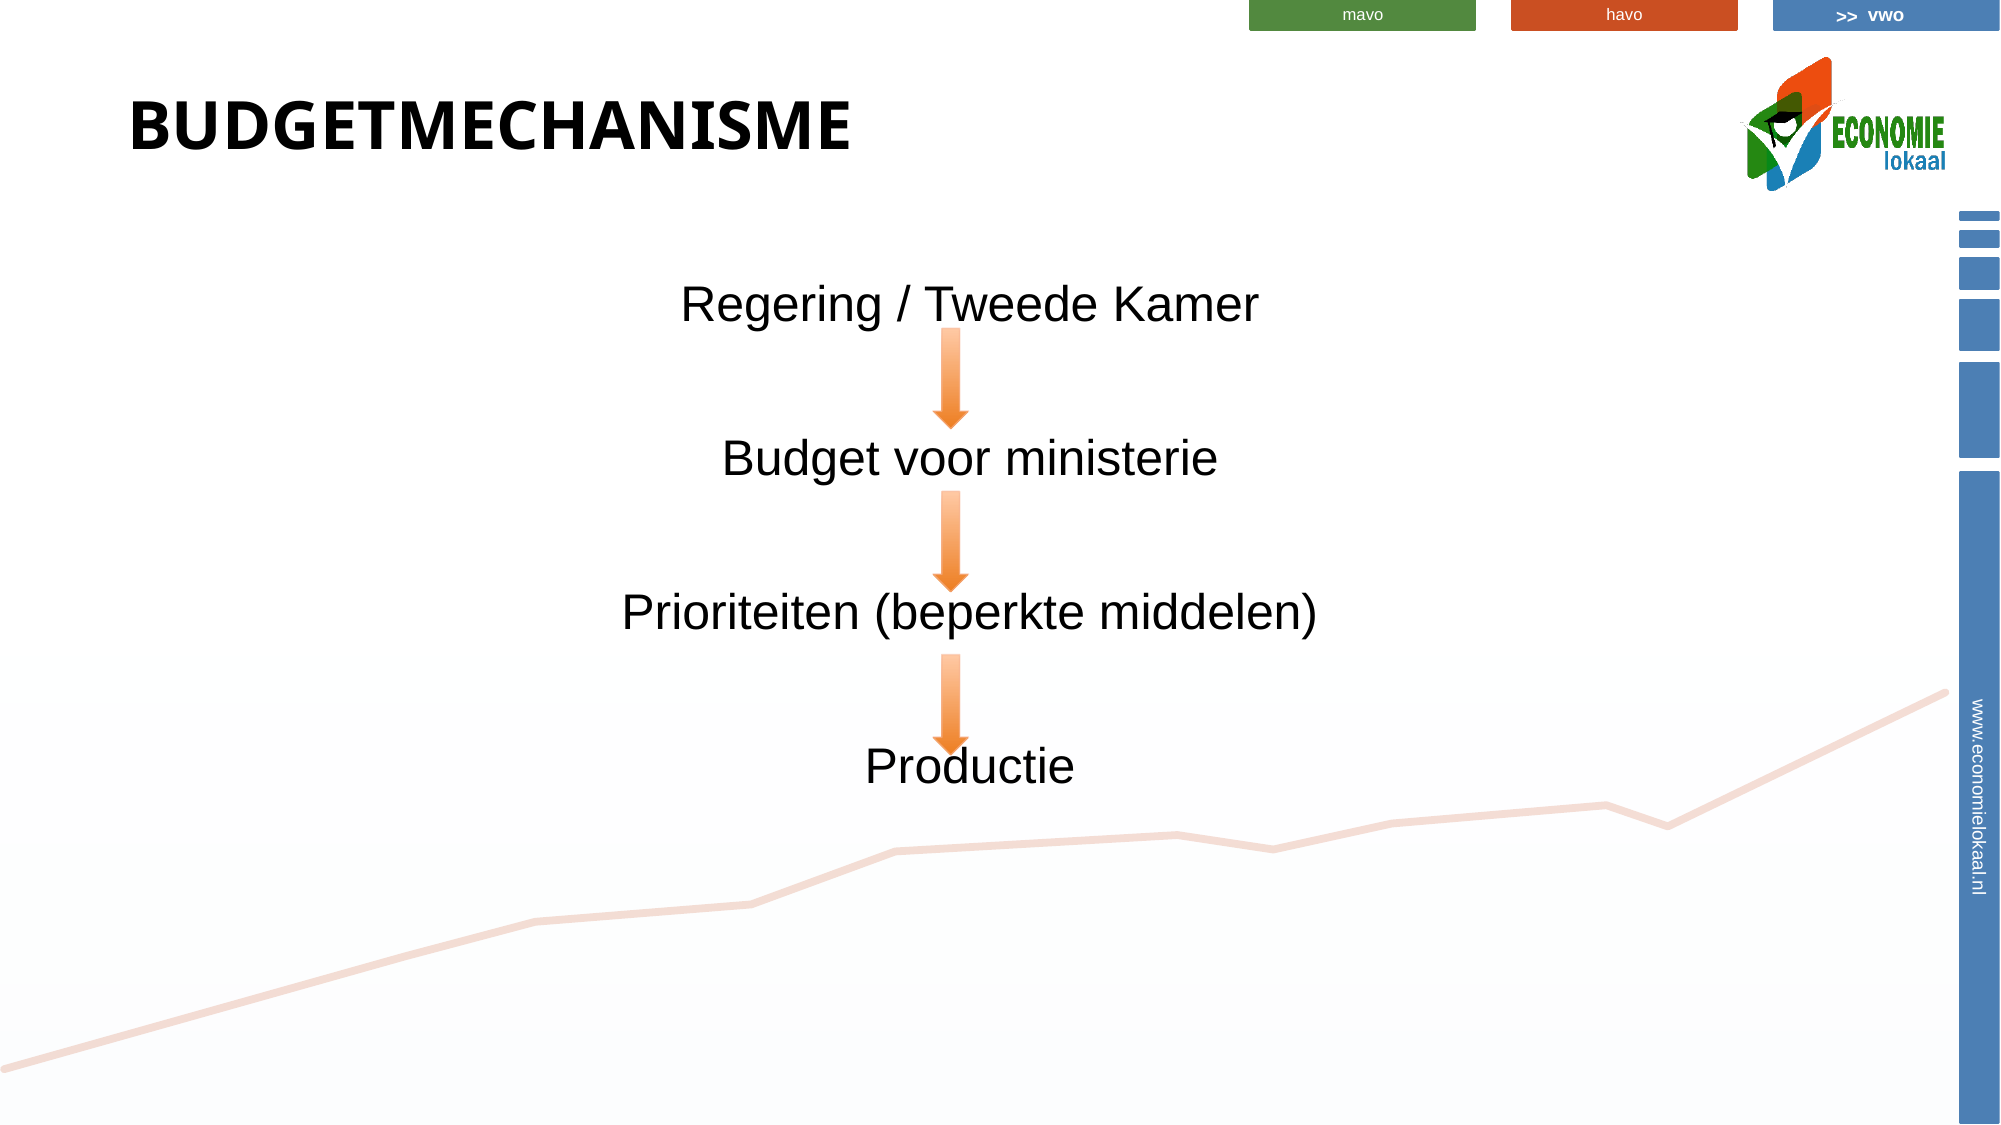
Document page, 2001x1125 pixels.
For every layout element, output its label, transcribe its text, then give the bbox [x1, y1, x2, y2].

title Budgetmechanisme [112, 74, 1618, 208]
text_box [932, 490, 970, 593]
list Regering / Tweede Kamer Budget voor ministerie Prioriteiten (beperkte middelen) Productie [112, 263, 1829, 1035]
text_box [932, 653, 970, 756]
picture [1739, 57, 1946, 191]
text_box [932, 327, 970, 430]
